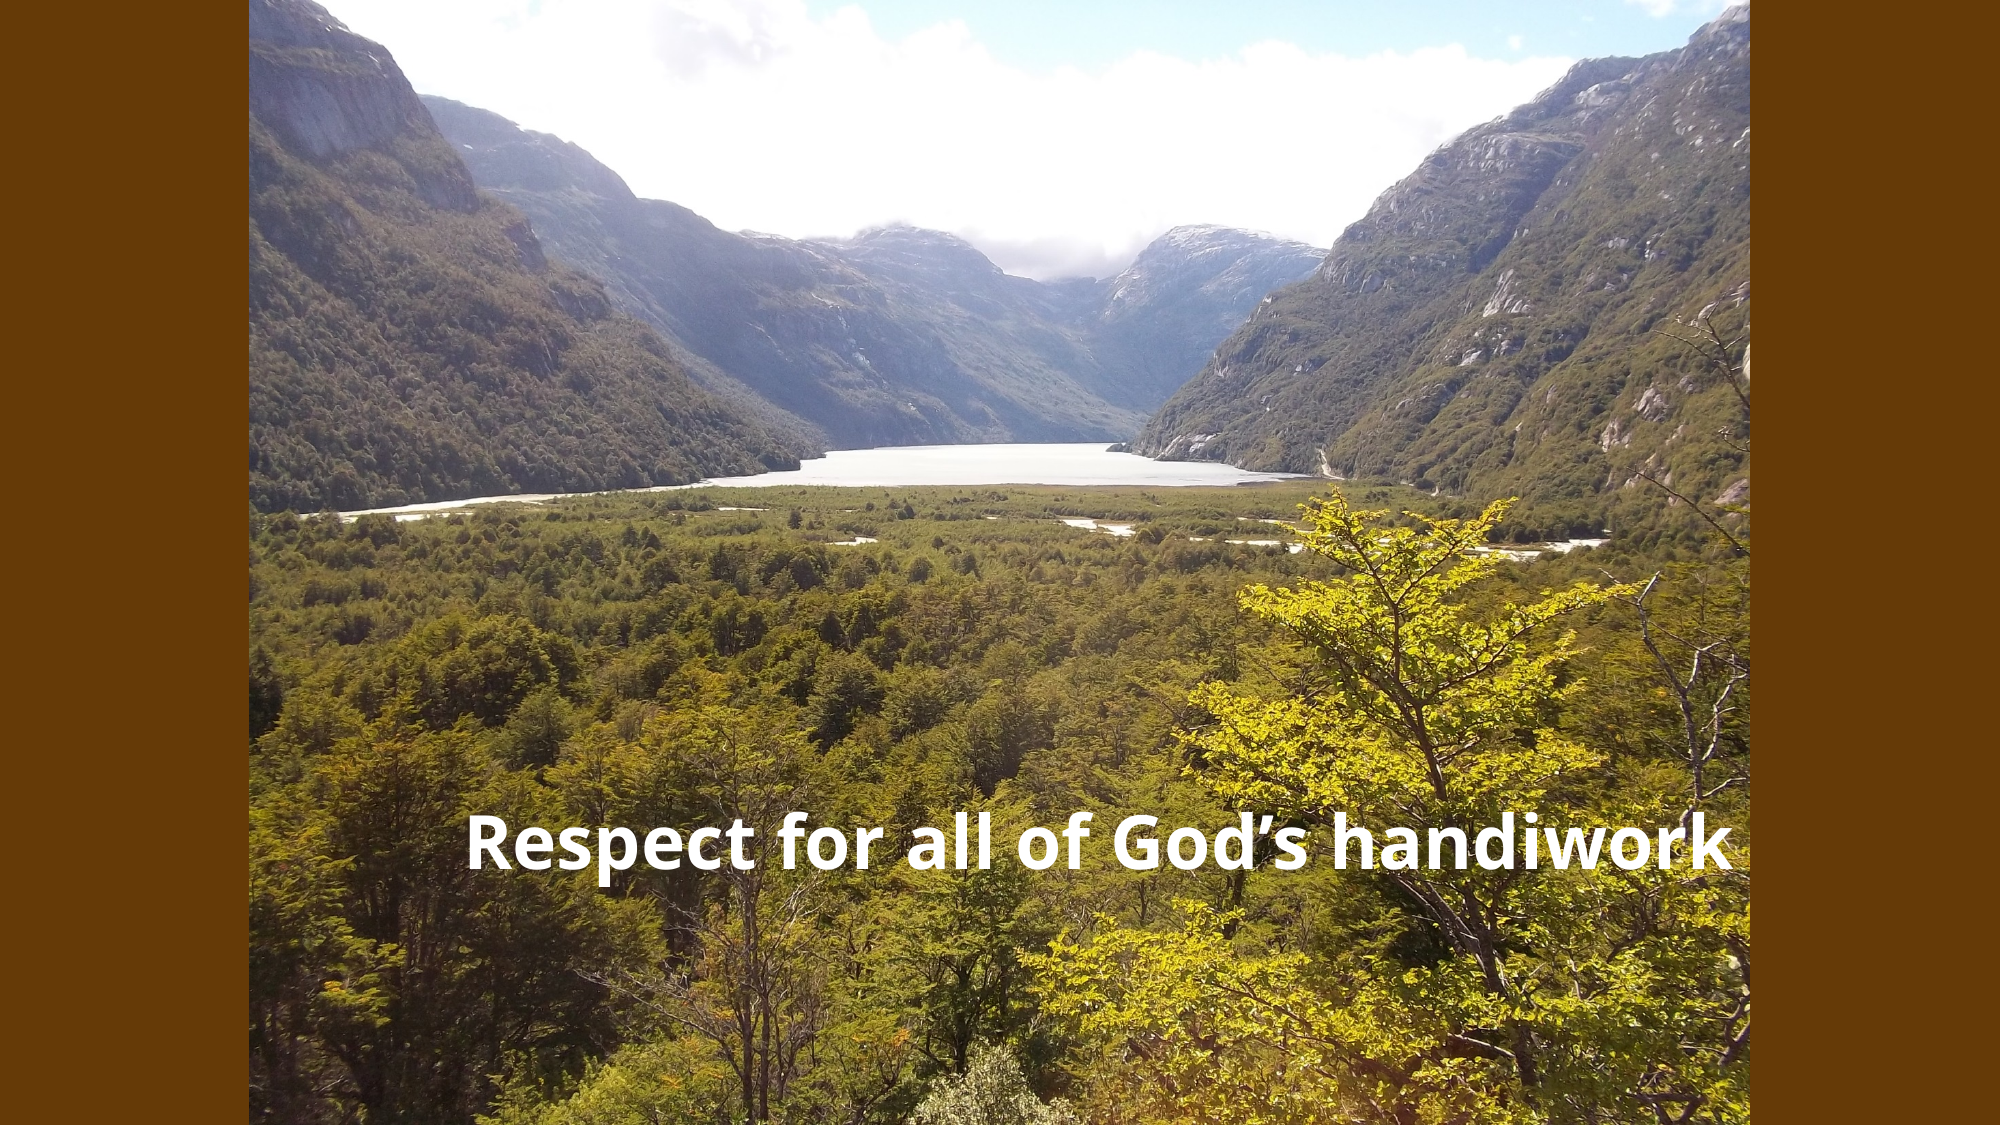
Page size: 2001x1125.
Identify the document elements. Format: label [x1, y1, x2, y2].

picture [249, 0, 1751, 1125]
